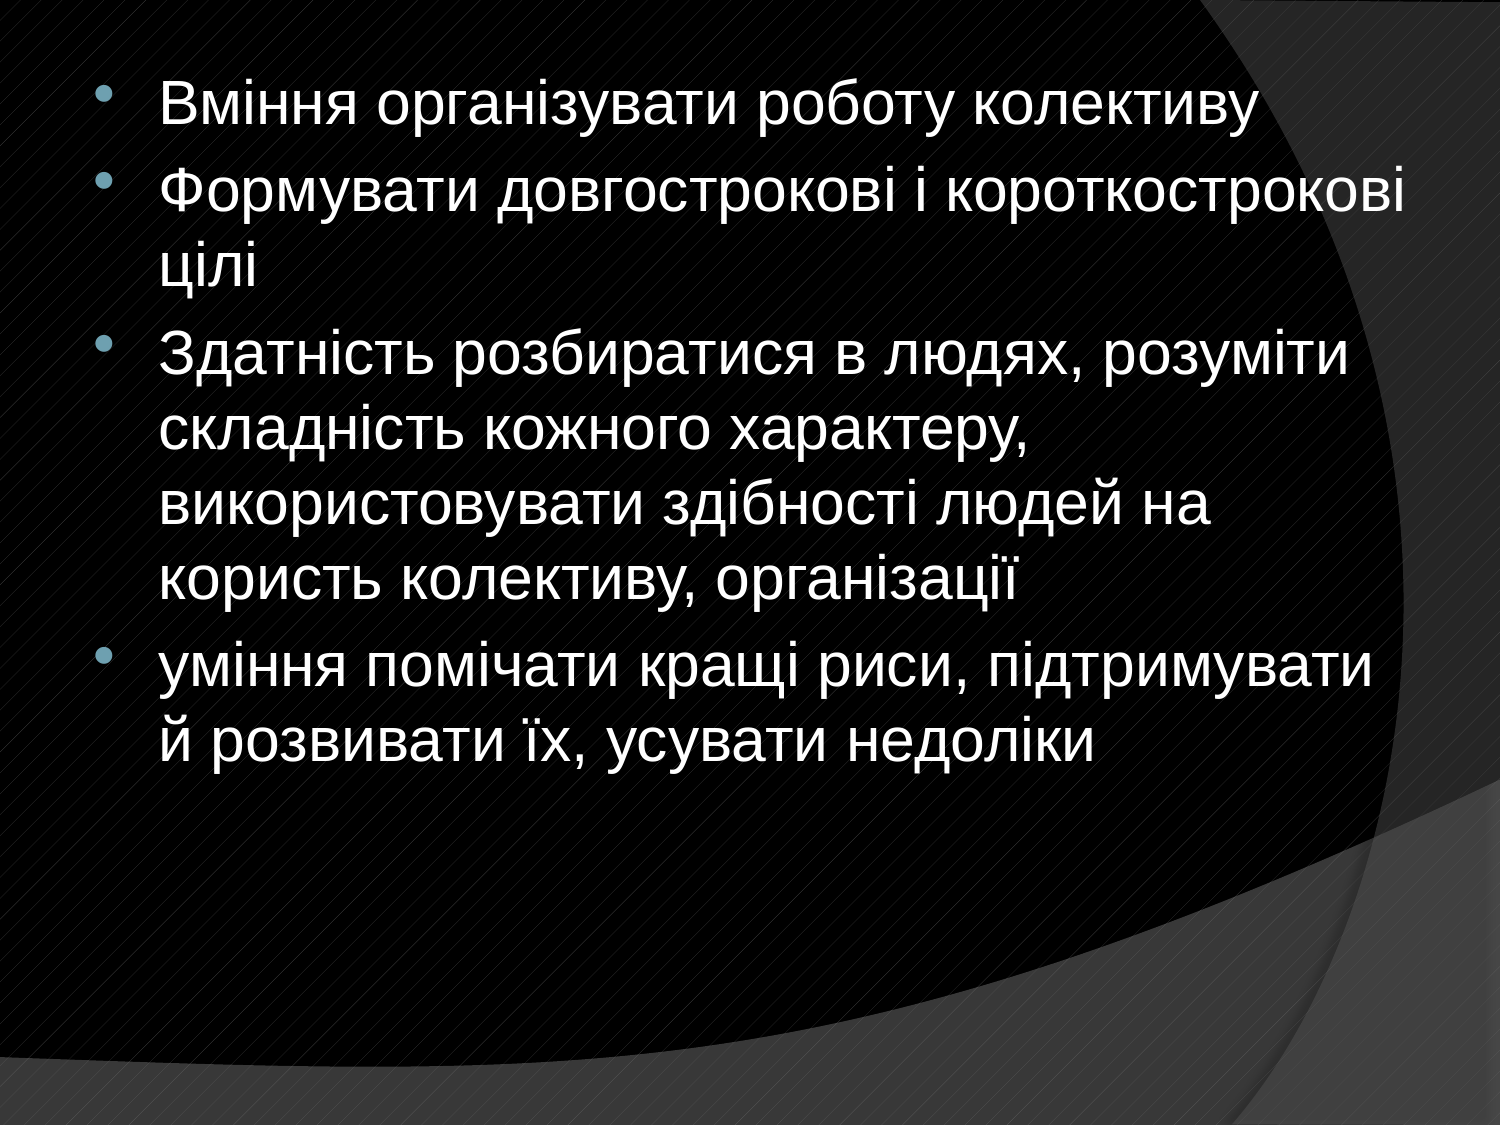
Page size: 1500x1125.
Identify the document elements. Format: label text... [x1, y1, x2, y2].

list Вміння організувати роботу колективу Формувати довгострокові і короткострокові цілі Здатність розбиратися в людях, розуміти складність кожного характеру, використовувати здібності людей на користь колективу, організації уміння помічати кращі риси, підтримувати й розвивати їх, усувати недоліки [75, 54, 1424, 1005]
